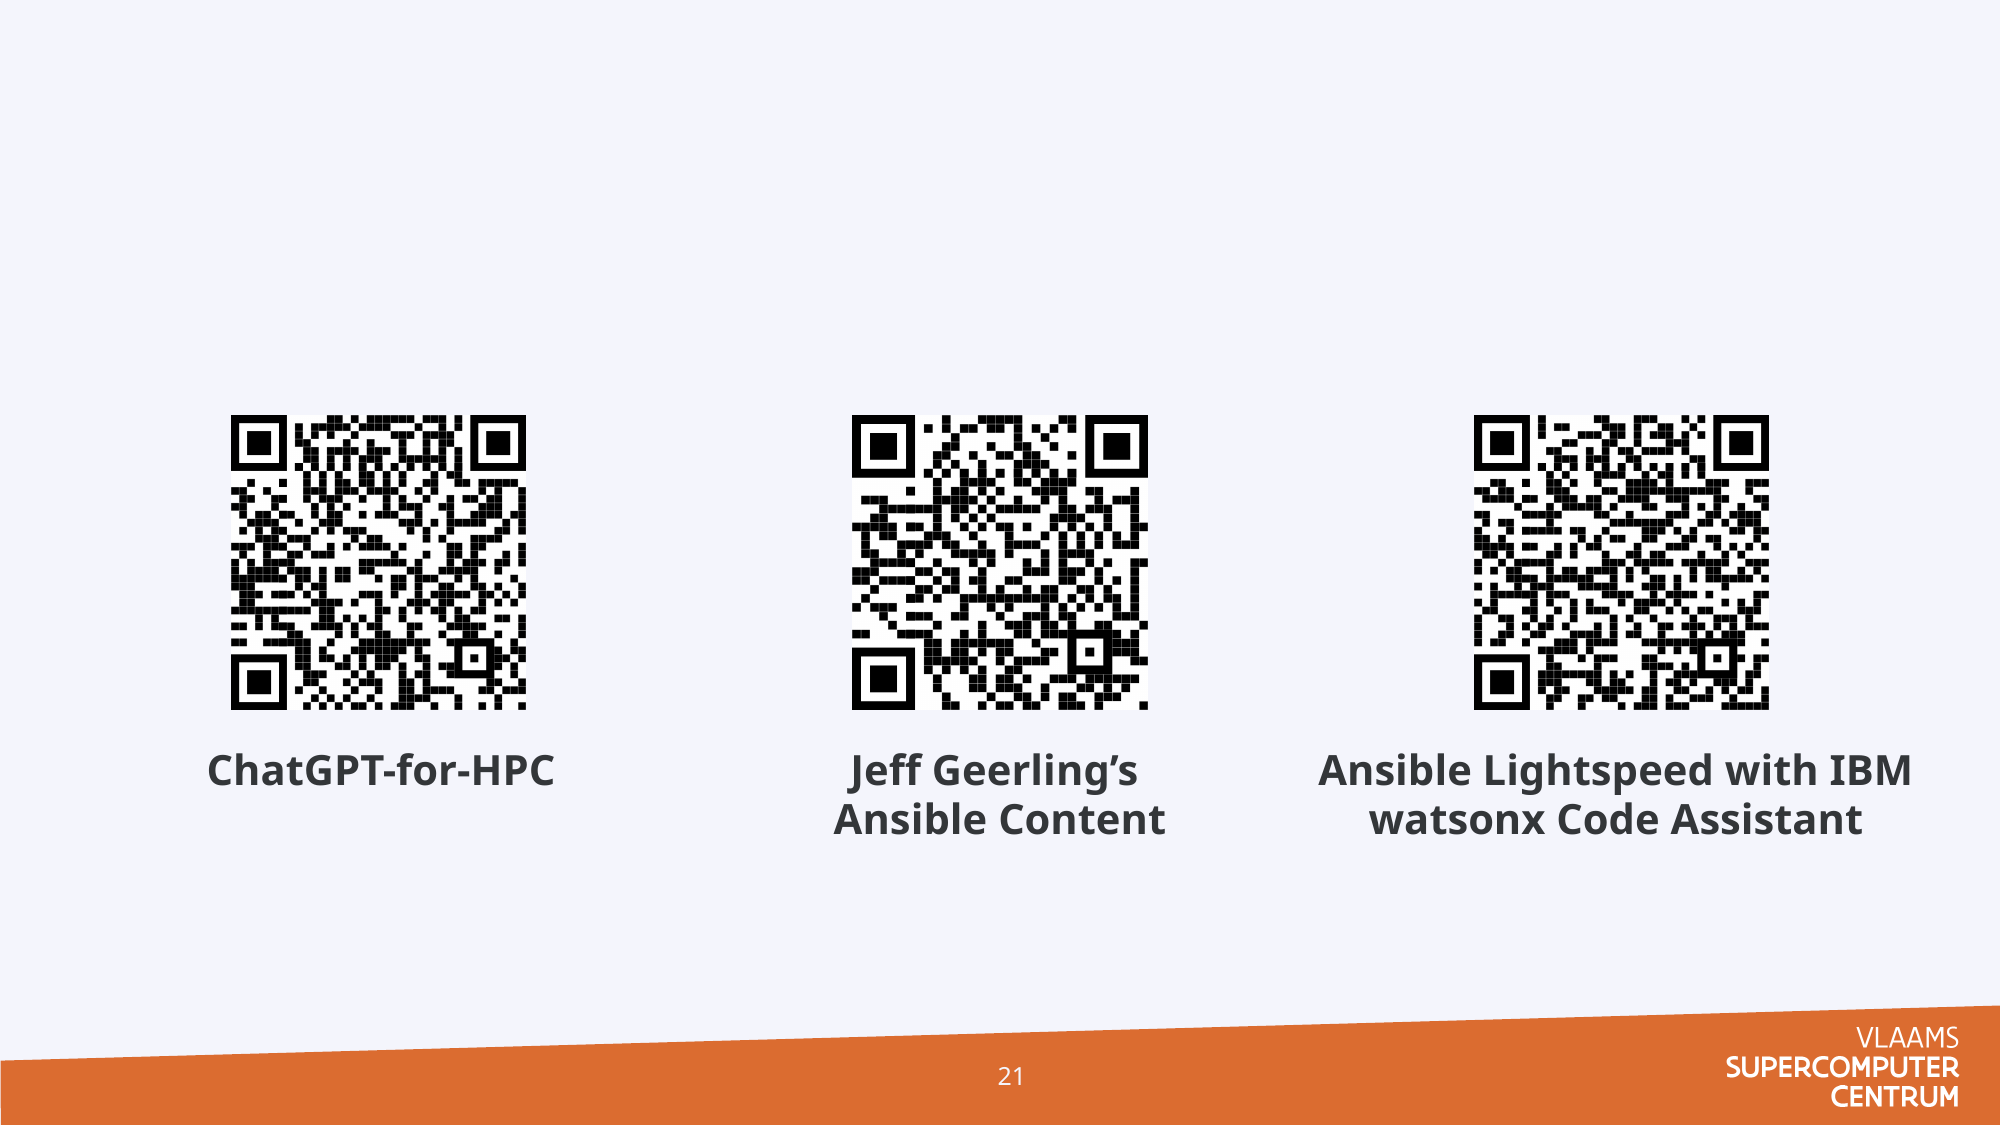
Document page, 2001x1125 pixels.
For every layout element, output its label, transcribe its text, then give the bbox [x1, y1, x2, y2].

text_box Jeff Geerling’s Ansible Content [818, 735, 1181, 851]
picture [1725, 1021, 1960, 1117]
text_box Ansible Lightspeed with IBM watsonx Code Assistant [1303, 735, 1939, 901]
text_box ChatGPT-for-HPC [191, 735, 571, 801]
picture [852, 415, 1148, 710]
slide_number 21 [958, 1047, 1042, 1108]
picture [231, 415, 526, 710]
picture [1474, 415, 1769, 710]
